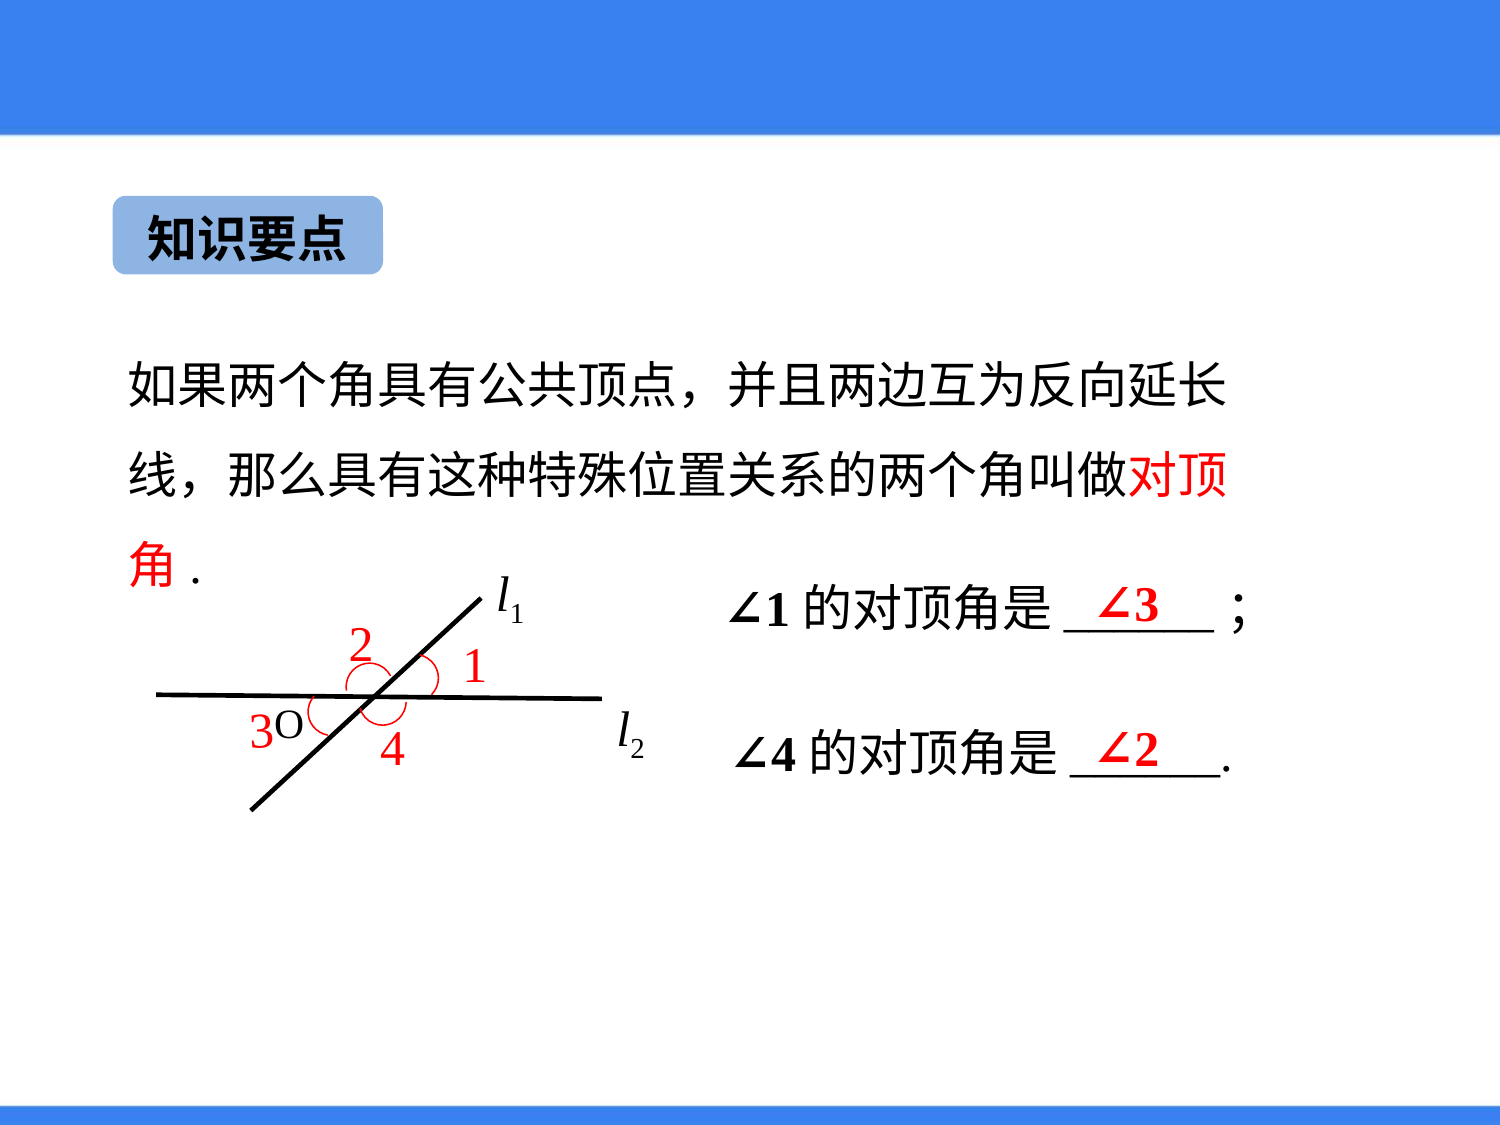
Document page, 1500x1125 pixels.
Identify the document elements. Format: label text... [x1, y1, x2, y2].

picture [0, 0, 1500, 1125]
text_box ∠2 [1077, 708, 1175, 784]
text_box 知识要点 [112, 195, 384, 275]
text_box ∠1的对顶角是______； [726, 568, 1291, 644]
text_box ∠3 [1077, 563, 1175, 639]
text_box ∠4的对顶角是______. [726, 714, 1248, 790]
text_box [155, 553, 723, 811]
text_box 如果两个角具有公共顶点，并且两边互为反向延长线，那么具有这种特殊位置关系的两个角叫做对顶角. [112, 316, 1312, 602]
